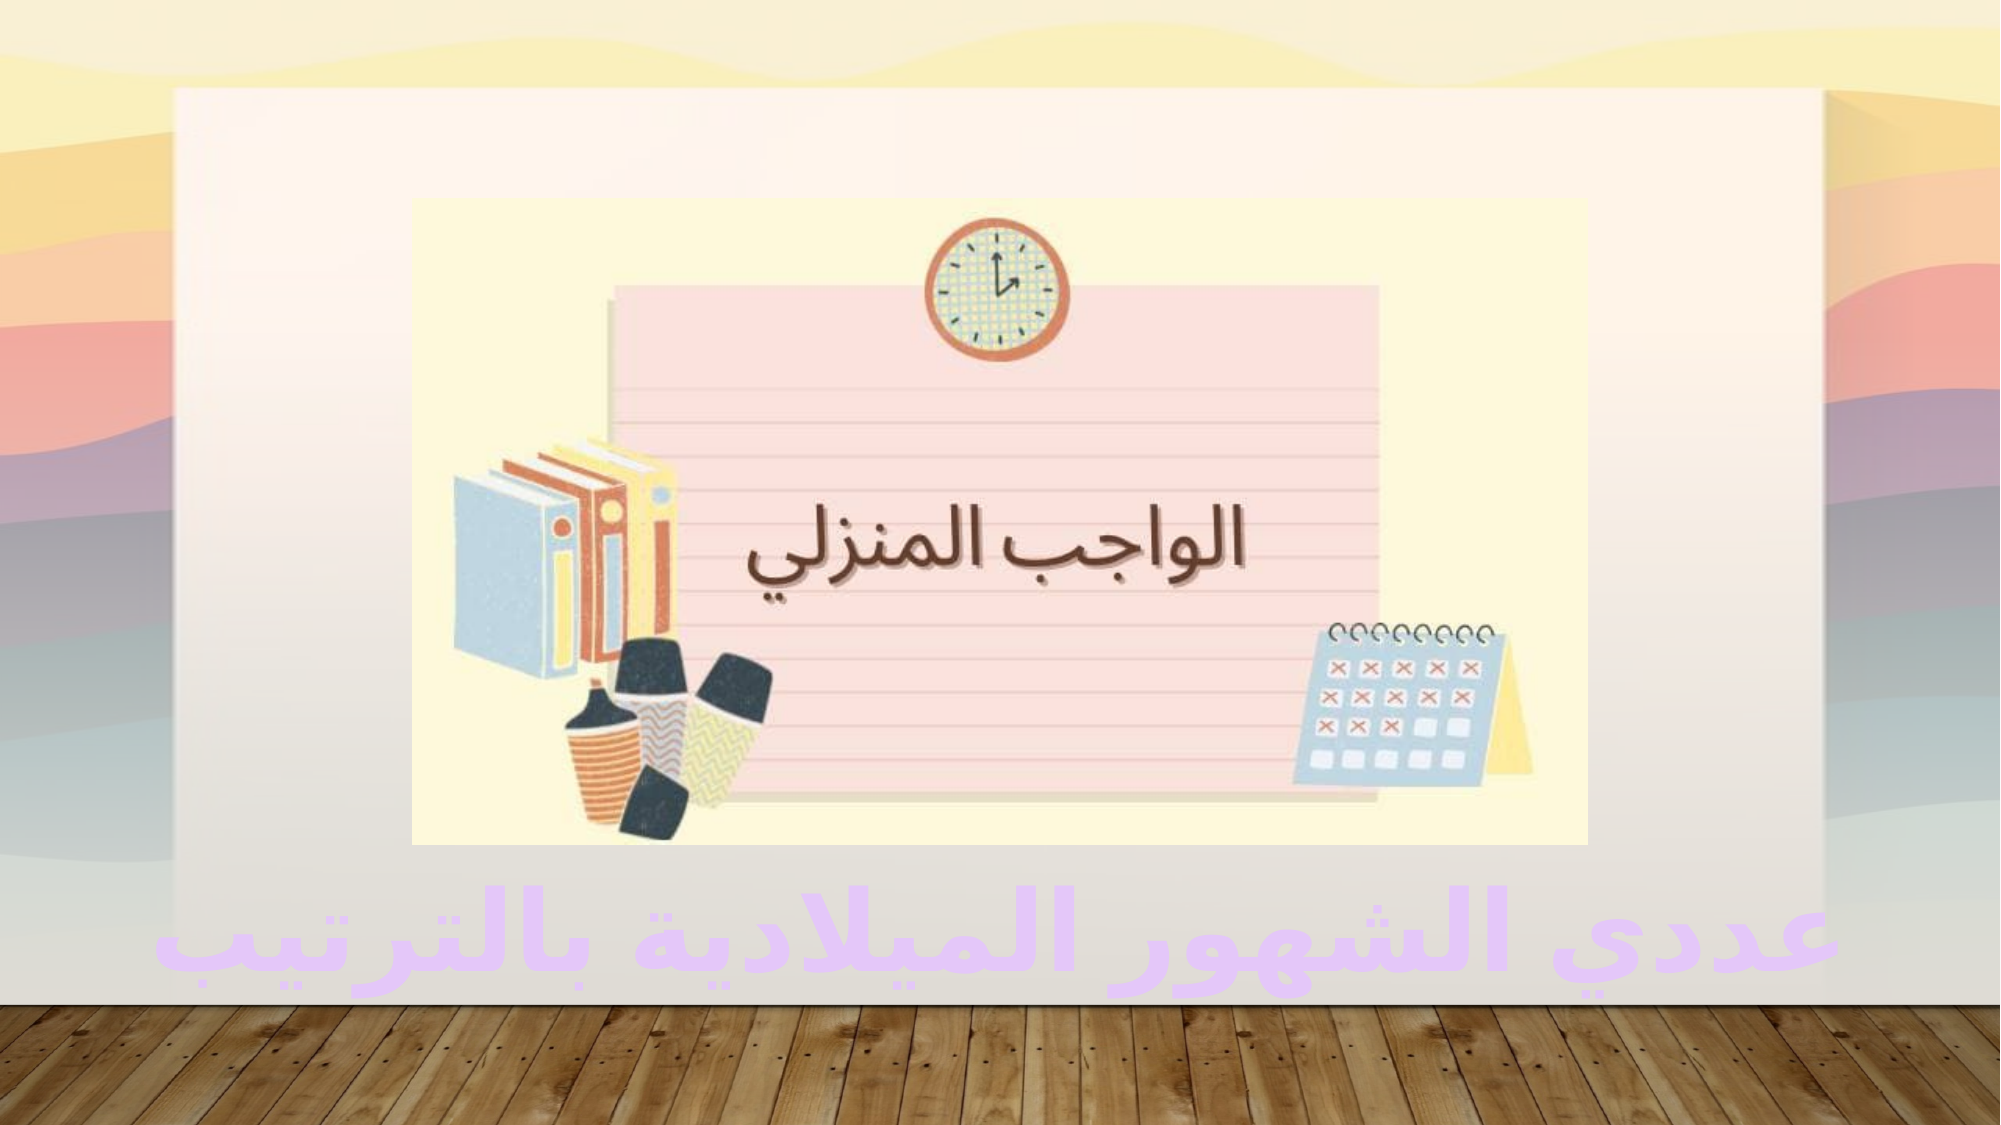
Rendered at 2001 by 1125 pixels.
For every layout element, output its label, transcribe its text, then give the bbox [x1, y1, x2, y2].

text_box عددي الشهور الميلادية بالترتيب [134, 851, 1866, 1001]
picture [0, 1005, 2000, 1125]
picture [412, 197, 1588, 846]
